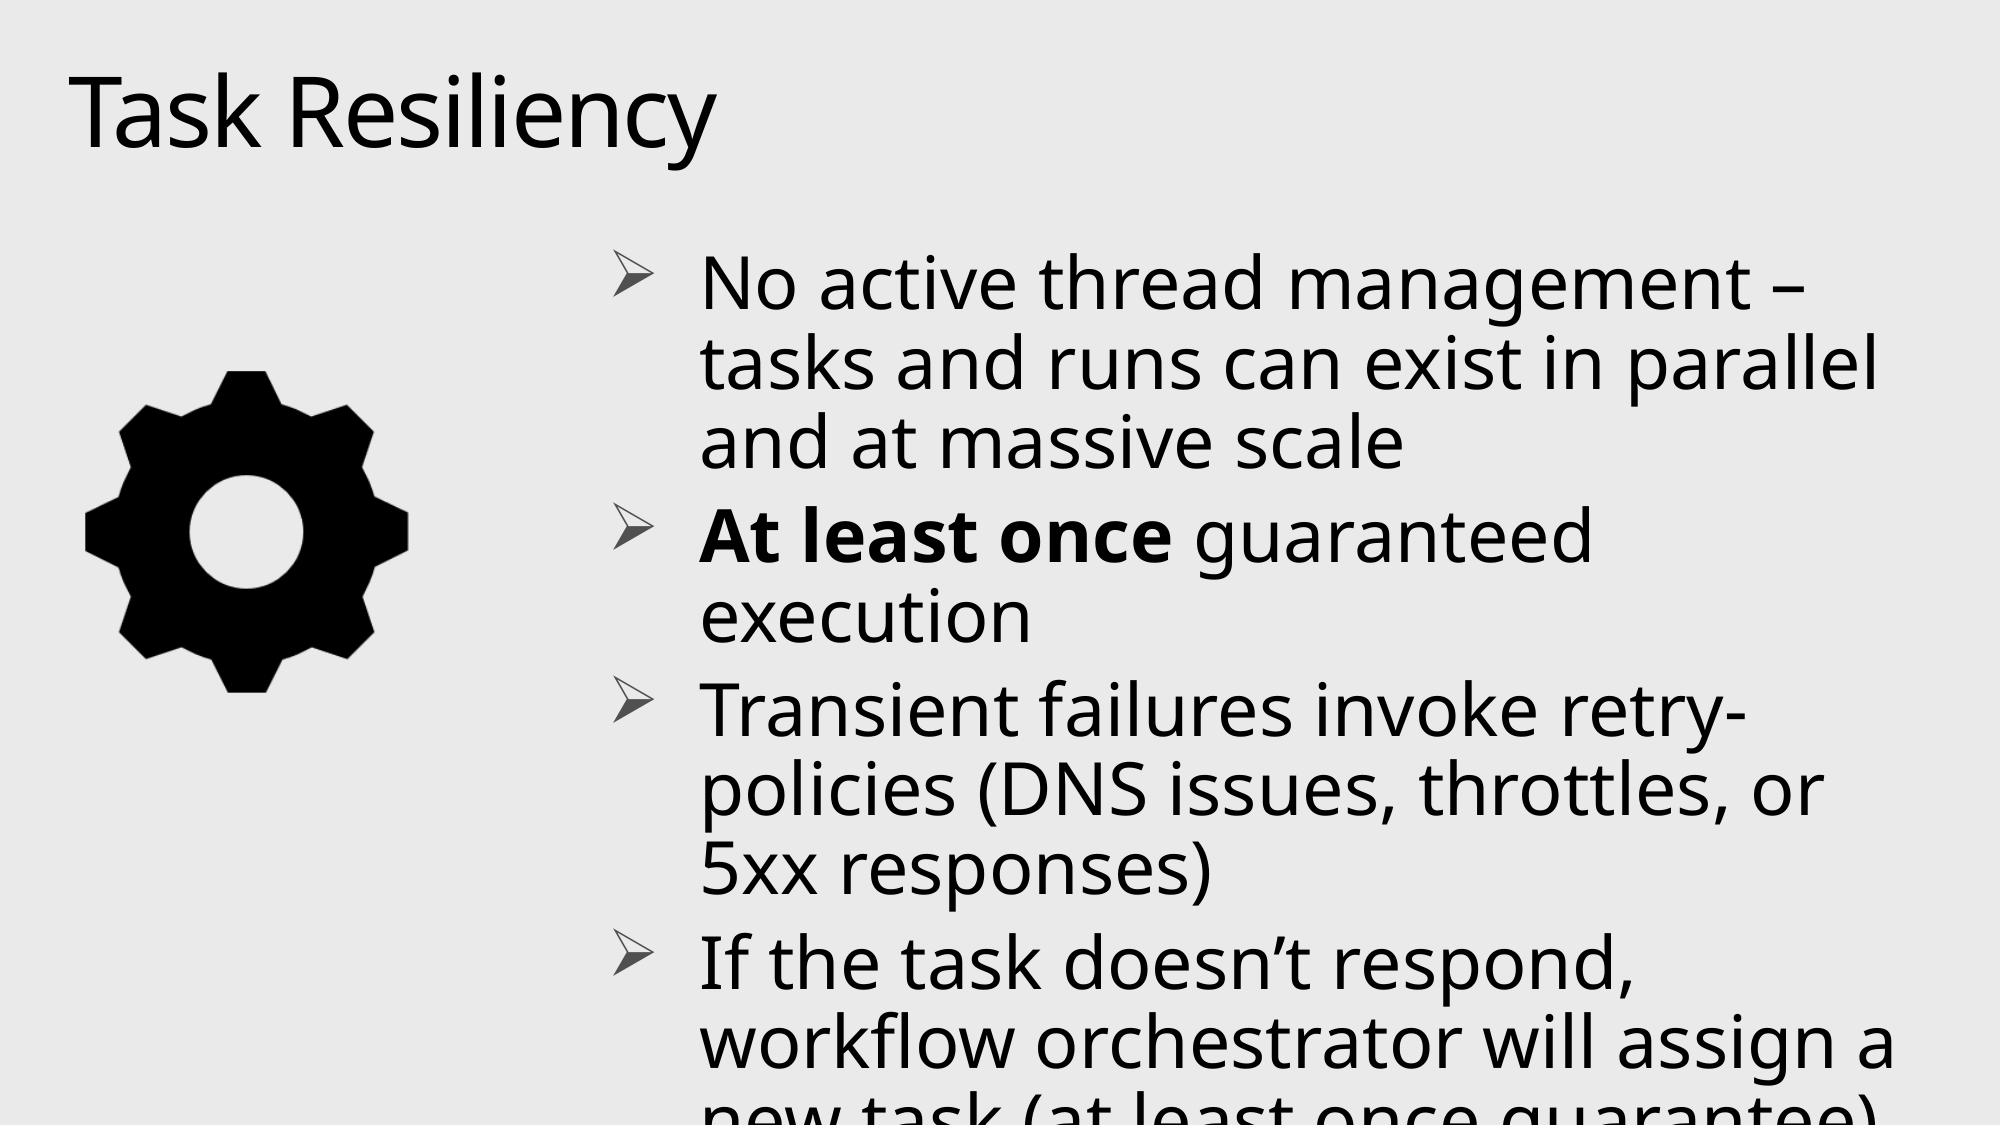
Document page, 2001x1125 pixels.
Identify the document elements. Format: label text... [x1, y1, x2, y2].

picture [19, 304, 474, 759]
title Task Resiliency [44, 47, 1957, 196]
list No active thread management – tasks and runs can exist in parallel and at massive scale At least once guaranteed execution Transient failures invoke retry-policies (DNS issues, throttles, or 5xx responses) If the task doesn’t respond, workflow orchestrator will assign a new task (at least once guarantee) [583, 231, 1957, 1037]
